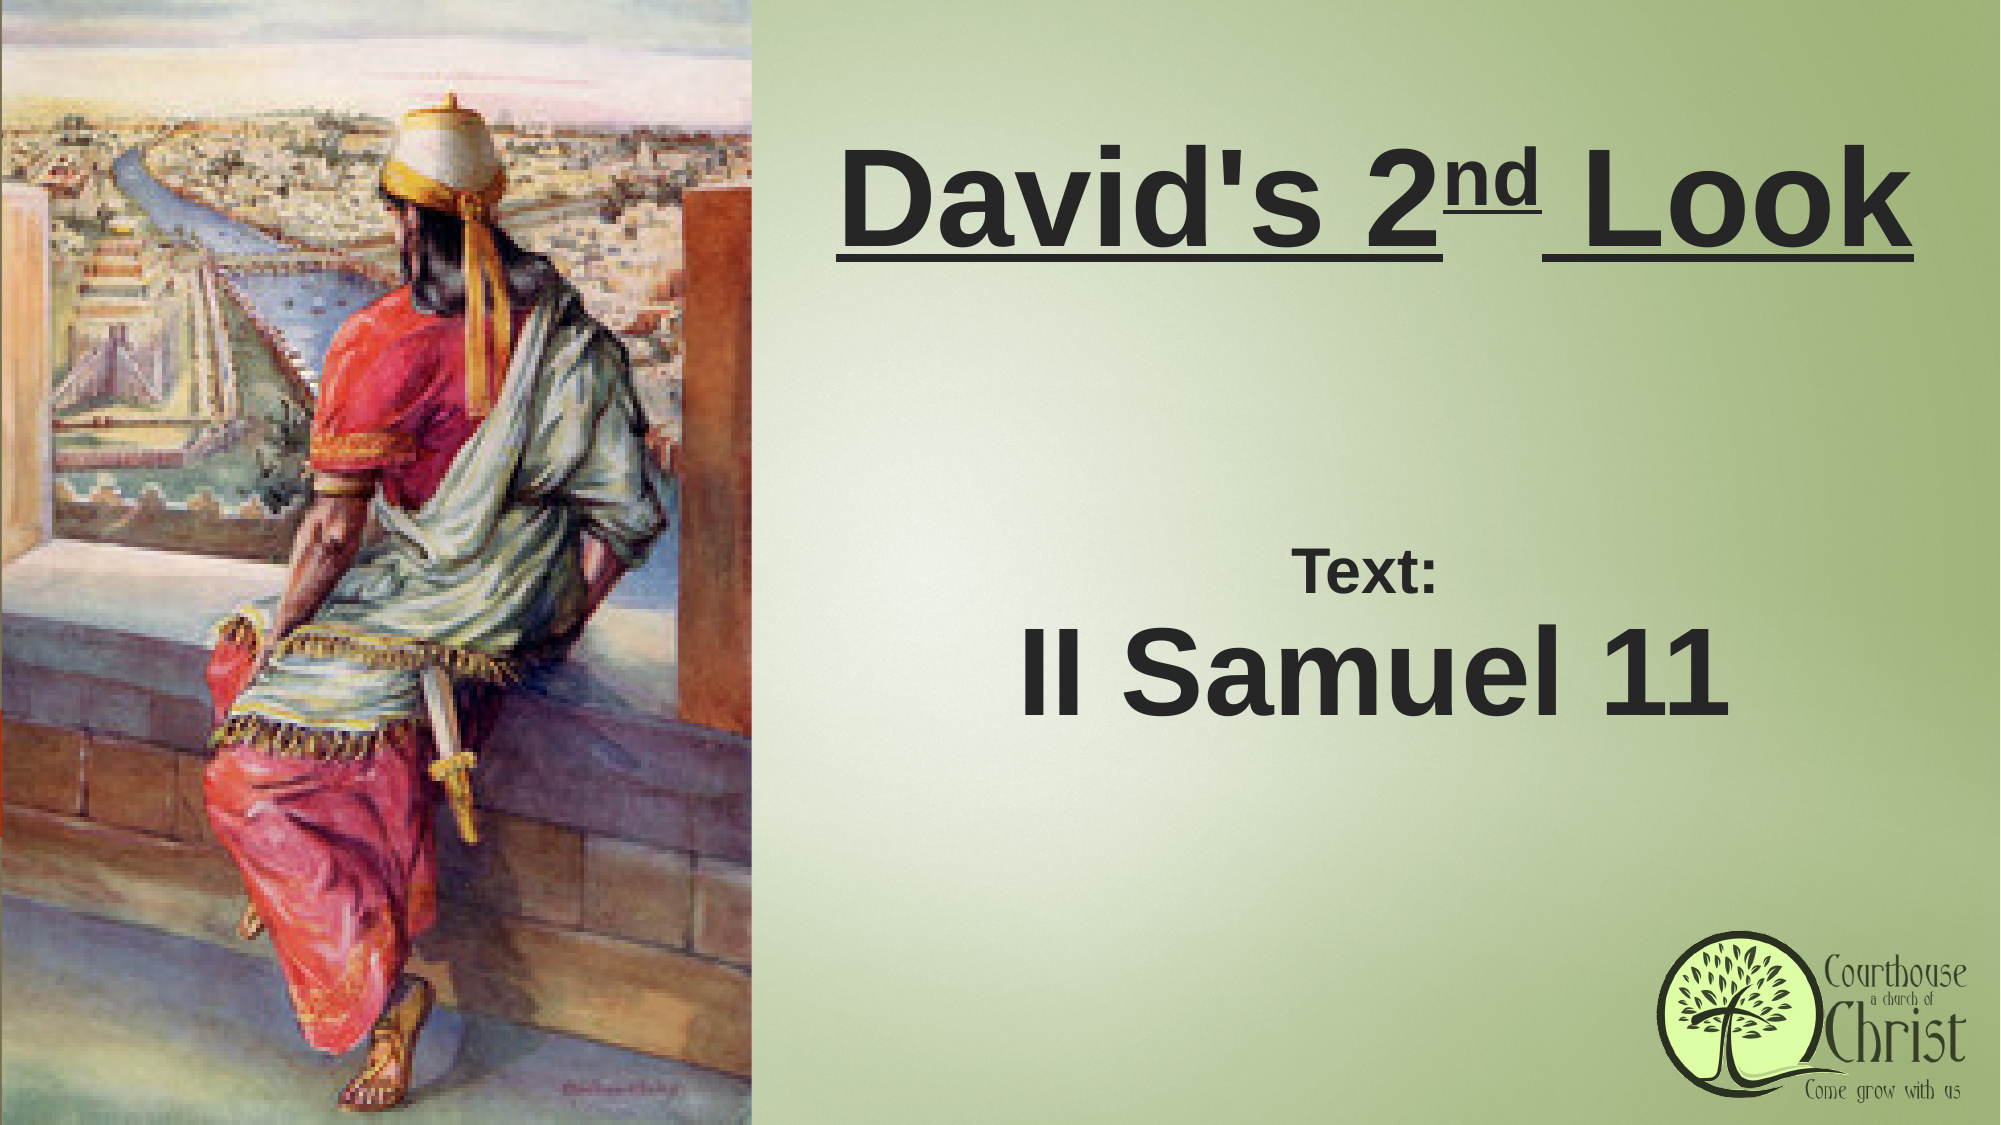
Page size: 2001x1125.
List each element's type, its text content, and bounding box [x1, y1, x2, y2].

title David's 2nd Look Text: II Samuel 11 [757, 15, 1999, 750]
picture [1, 0, 752, 1125]
picture [1637, 923, 1986, 1108]
